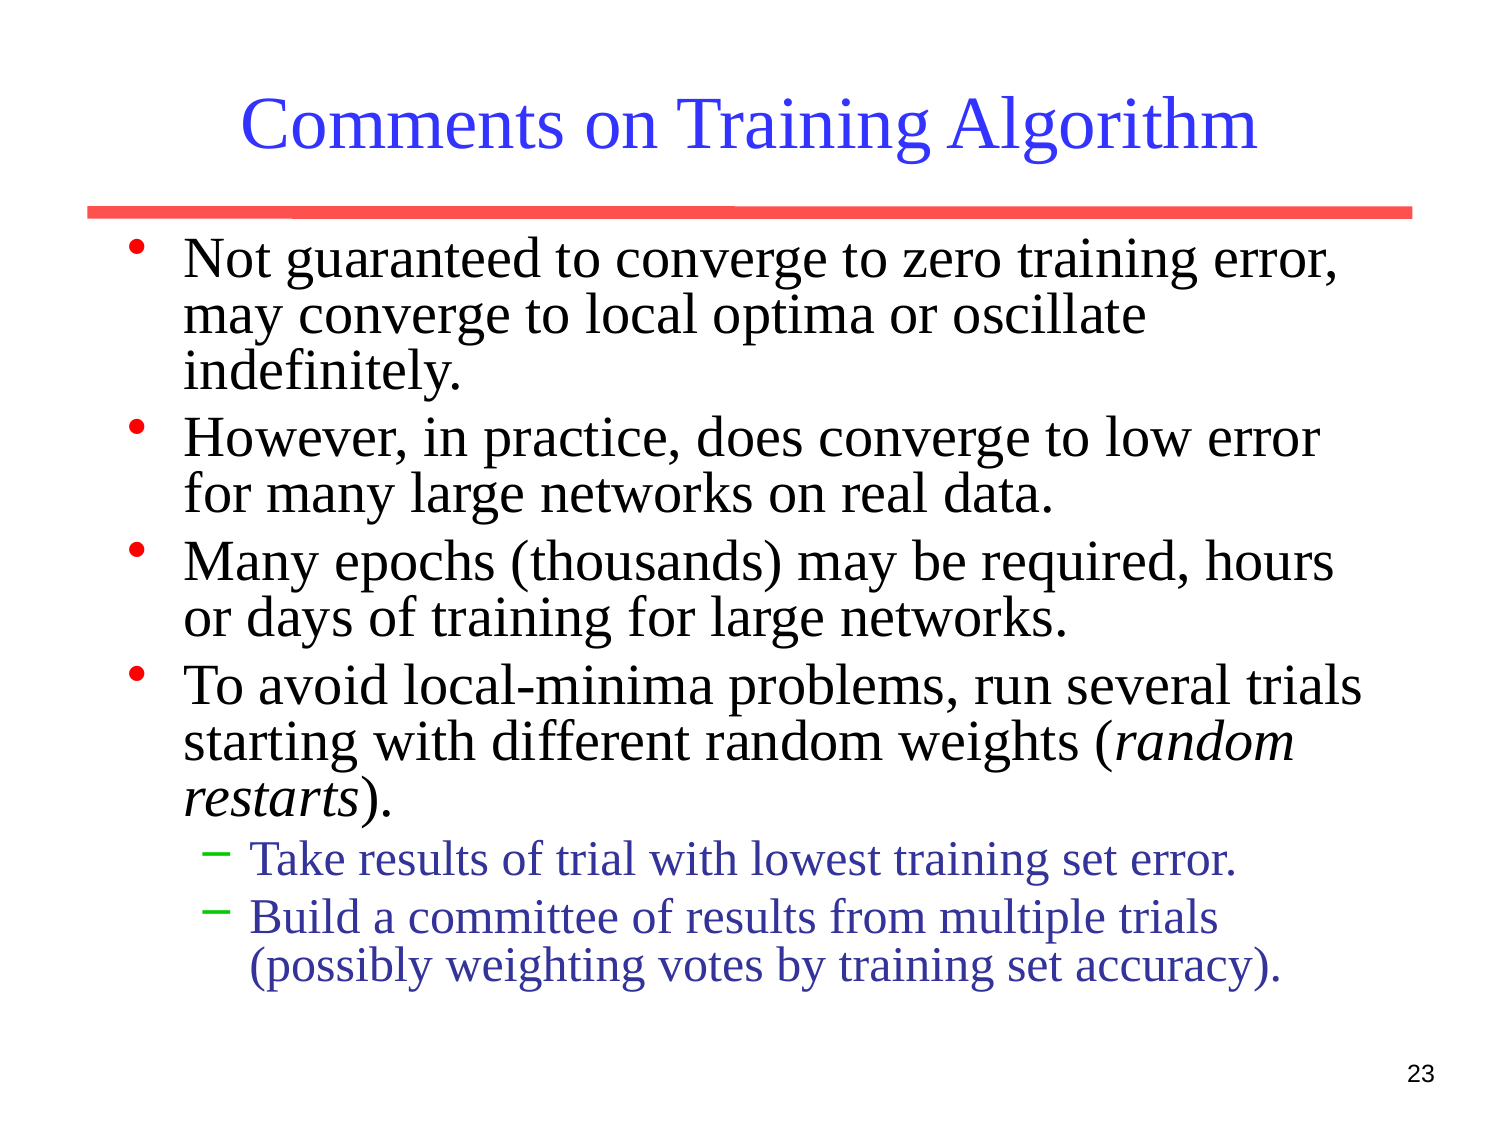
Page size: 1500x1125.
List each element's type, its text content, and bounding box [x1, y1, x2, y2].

title Comments on Training Algorithm [112, 37, 1388, 201]
list Not guaranteed to converge to zero training error, may converge to local optima or oscillate indefinitely. However, in practice, does converge to low error for many large networks on real data. Many epochs (thousands) may be required, hours or days of training for large networks. To avoid local-minima problems, run several trials starting with different random weights (random restarts). Take results of trial with lowest training set error. Build a committee of results from multiple trials (possibly weighting votes by training set accuracy). [112, 224, 1388, 1045]
slide_number 23 [1137, 1049, 1451, 1125]
